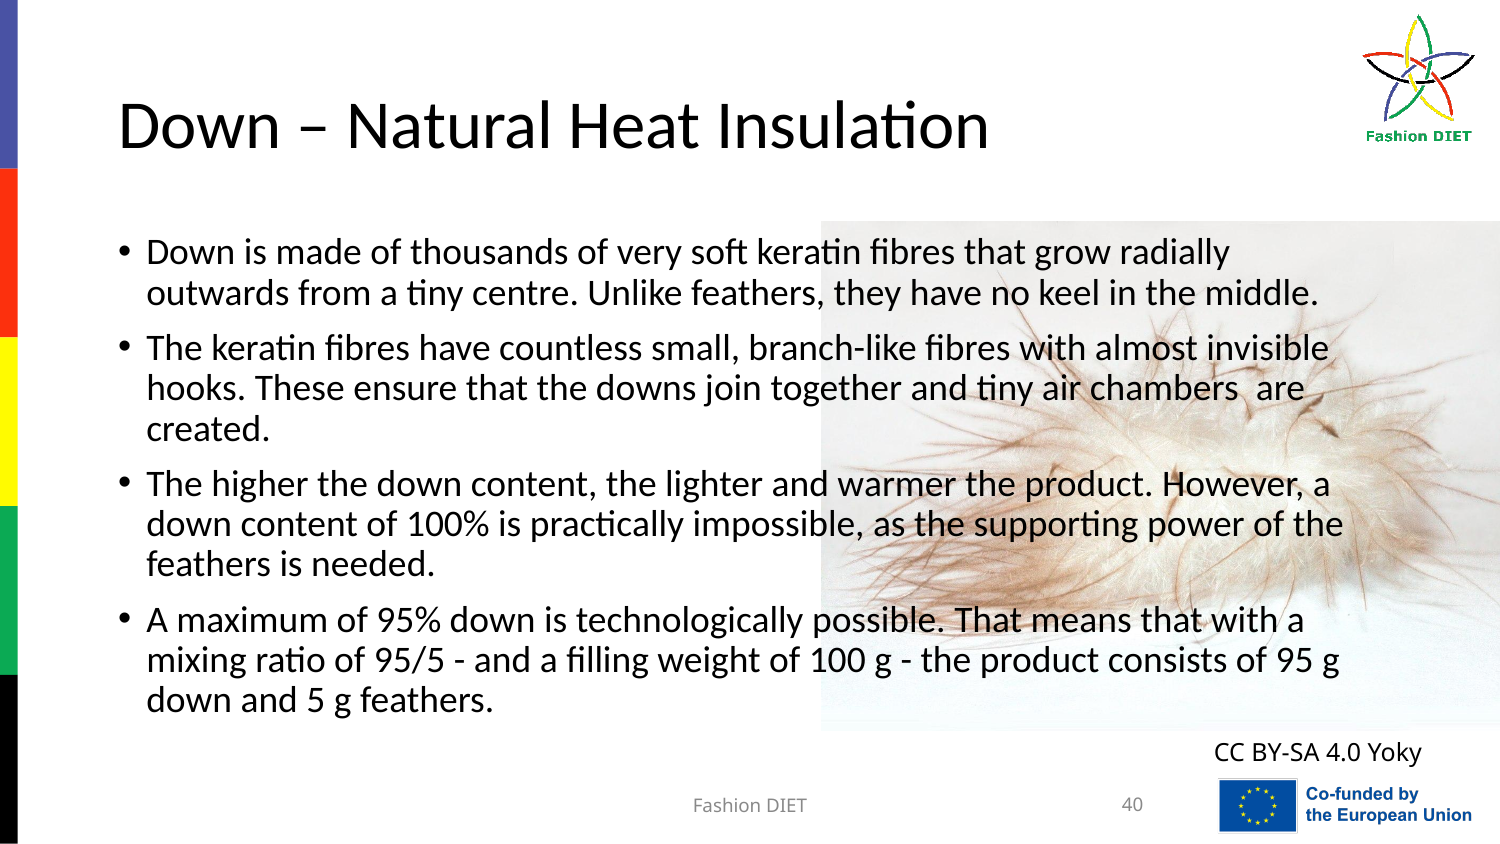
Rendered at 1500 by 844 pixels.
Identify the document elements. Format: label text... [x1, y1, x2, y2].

picture [820, 220, 1500, 731]
list Down is made of thousands of very soft keratin fibres that grow radially outwards from a tiny centre. Unlike feathers, they have no keel in the middle. The keratin fibres have countless small, branch-like fibres with almost invisible hooks. These ensure that the downs join together and tiny air chambers are created. The higher the down content, the lighter and warmer the product. However, a down content of 100% is practically impossible, as the supporting power of the feathers is needed. A maximum of 95% down is technologically possible. That means that with a mixing ratio of 95/5 - and a filling weight of 100 g - the product consists of 95 g down and 5 g feathers. [103, 224, 1198, 760]
text_box Fashion DIET [496, 782, 1004, 828]
title Down – Natural Heat Insulation [103, 45, 1397, 208]
picture [1358, 14, 1480, 151]
picture [1216, 777, 1491, 835]
text_box 40 [820, 783, 1159, 829]
text_box CC BY-SA 4.0 Yoky [1198, 737, 1500, 774]
